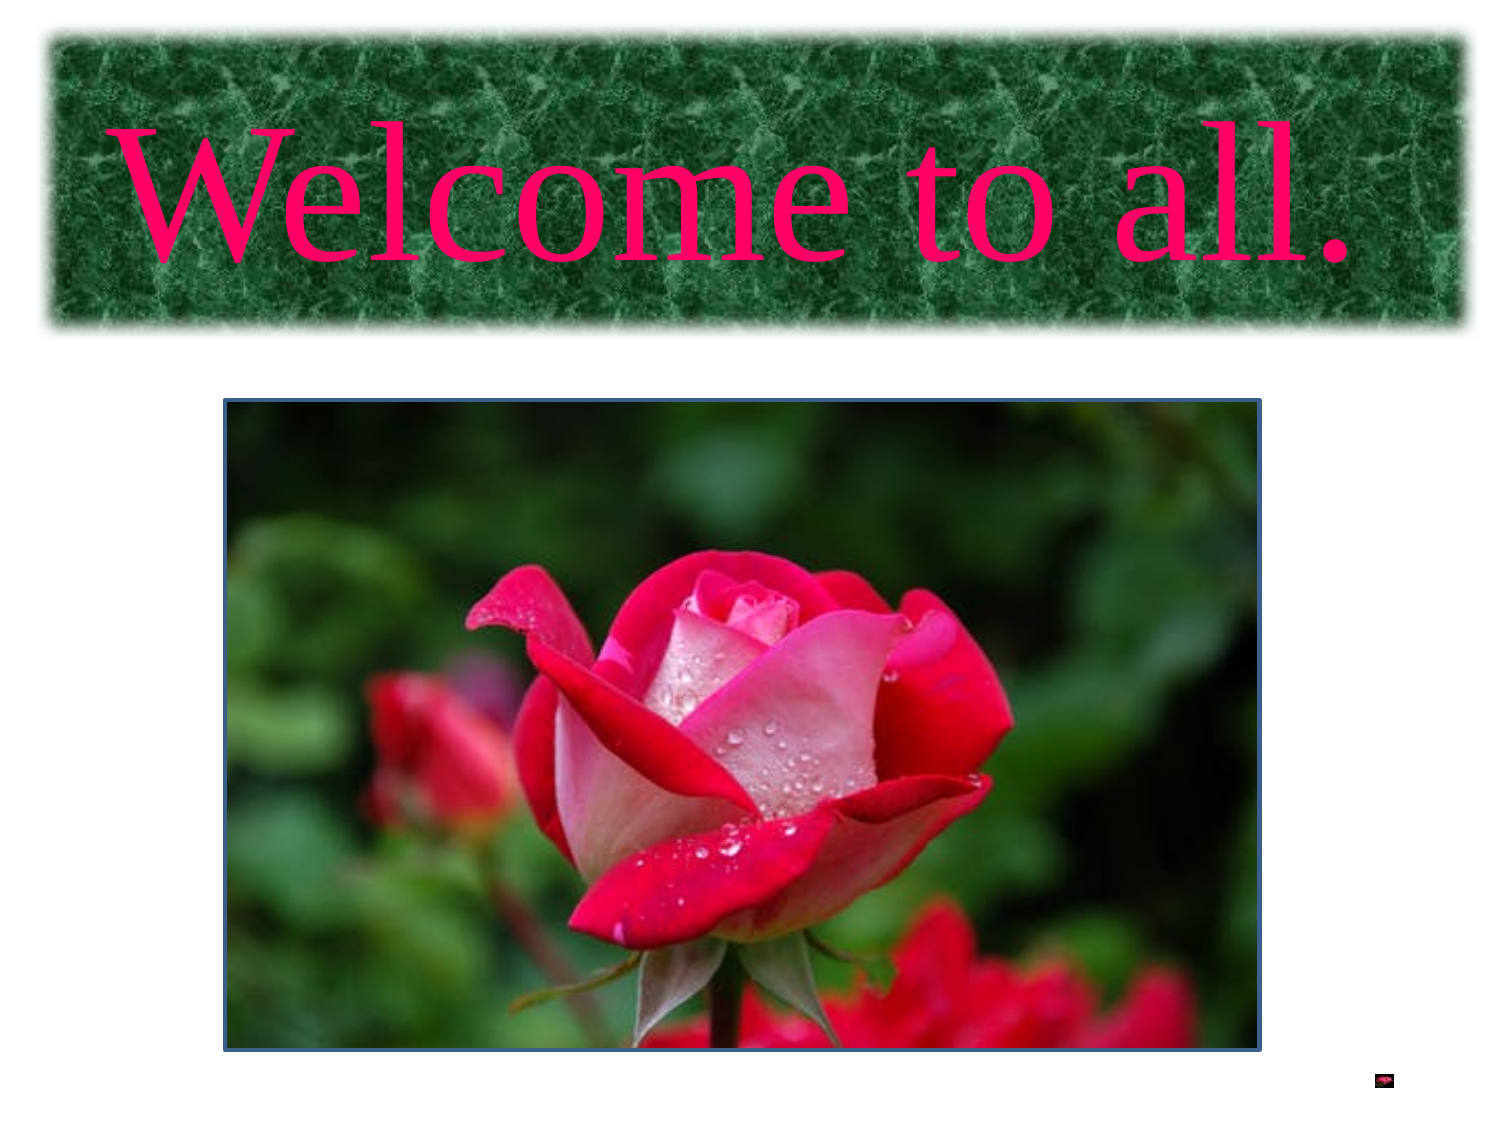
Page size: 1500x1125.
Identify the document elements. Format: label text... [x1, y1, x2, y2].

text_box Welcome to all. [63, 50, 1452, 313]
picture [1374, 1074, 1395, 1088]
text_box [59, 46, 1456, 316]
text_box [223, 398, 1262, 1052]
